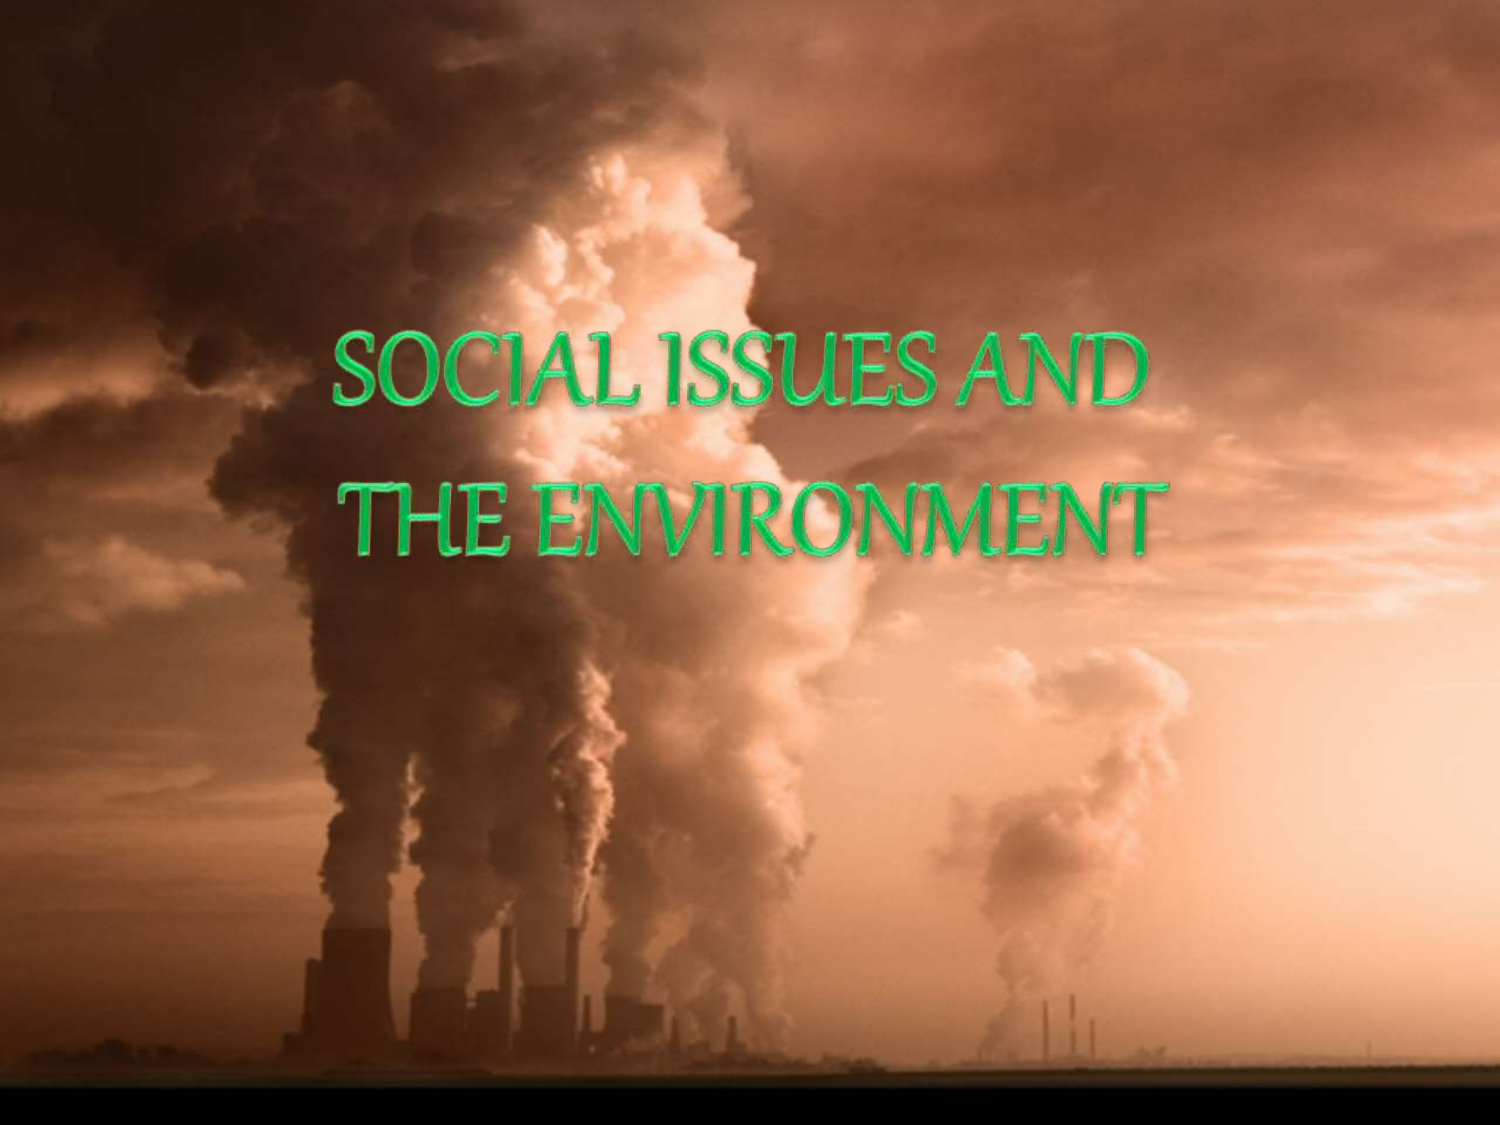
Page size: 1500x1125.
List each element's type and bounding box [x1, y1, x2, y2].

text_box [0, 0, 1500, 1125]
